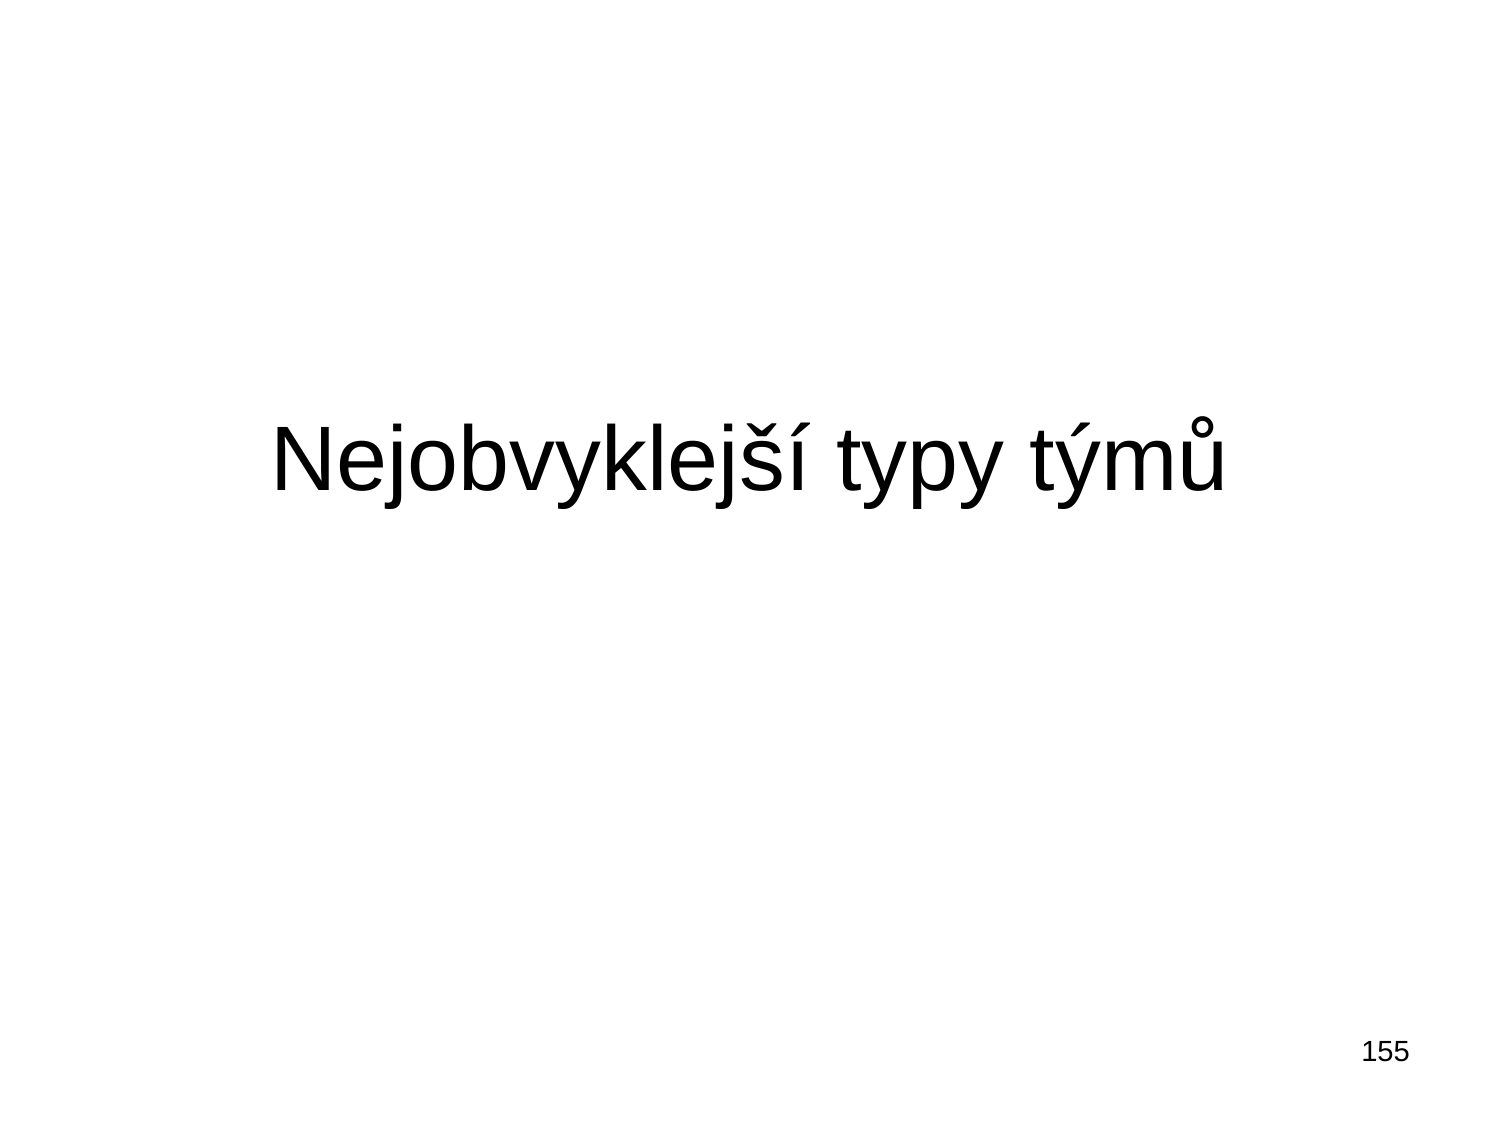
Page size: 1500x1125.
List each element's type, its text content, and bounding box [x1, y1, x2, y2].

title Nejobvyklejší typy týmů [74, 44, 1426, 863]
slide_number 155 [1074, 1024, 1426, 1103]
